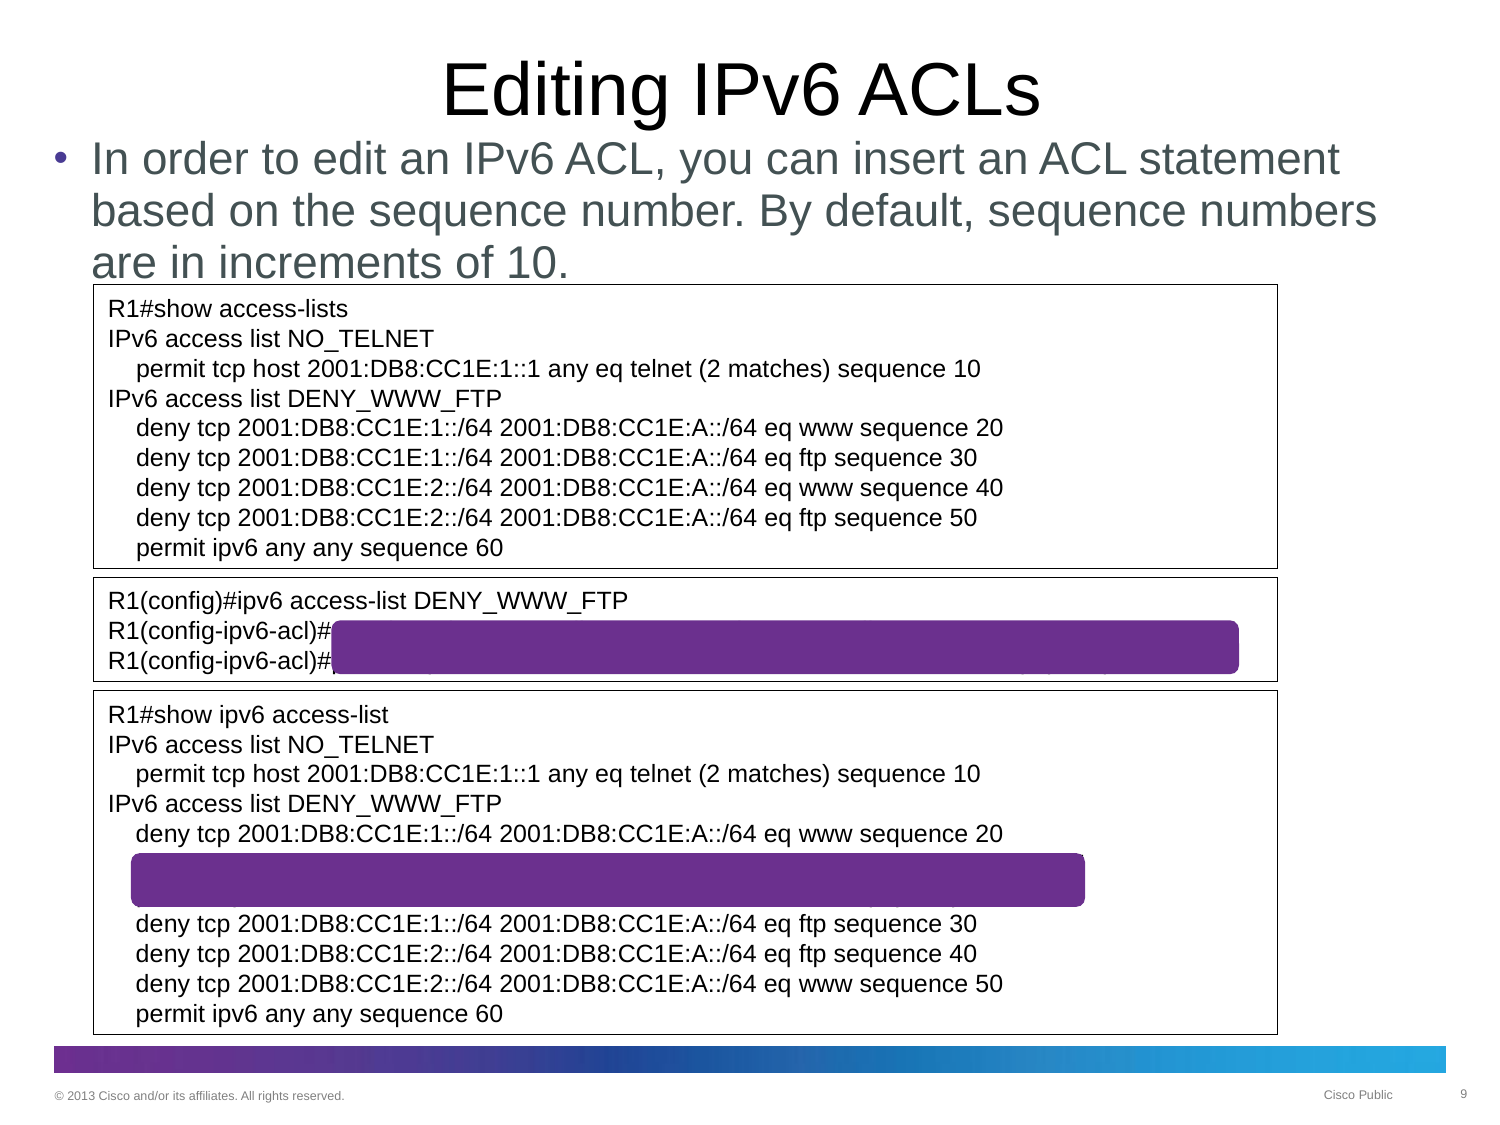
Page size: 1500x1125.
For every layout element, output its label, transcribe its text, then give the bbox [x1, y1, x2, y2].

text_box R1#show access-lists IPv6 access list NO_TELNET permit tcp host 2001:DB8:CC1E:1::1 any eq telnet (2 matches) sequence 10 IPv6 access list DENY_WWW_FTP deny tcp 2001:DB8:CC1E:1::/64 2001:DB8:CC1E:A::/64 eq www sequence 20 deny tcp 2001:DB8:CC1E:1::/64 2001:DB8:CC1E:A::/64 eq ftp sequence 30 deny tcp 2001:DB8:CC1E:2::/64 2001:DB8:CC1E:A::/64 eq www sequence 40 deny tcp 2001:DB8:CC1E:2::/64 2001:DB8:CC1E:A::/64 eq ftp sequence 50 permit ipv6 any any sequence 60 [93, 284, 1278, 569]
list In order to edit an IPv6 ACL, you can insert an ACL statement based on the sequence number. By default, sequence numbers are in increments of 10. [38, 125, 1446, 340]
text_box R1#show ipv6 access-list IPv6 access list NO_TELNET permit tcp host 2001:DB8:CC1E:1::1 any eq telnet (2 matches) sequence 10 IPv6 access list DENY_WWW_FTP deny tcp 2001:DB8:CC1E:1::/64 2001:DB8:CC1E:A::/64 eq www sequence 20 permit tcp host 2001:DB8:CC1E:1::12 host 2001:DB8:CC1E:A:: eq www sequence 25 permit tcp host 2001:DB8:CC1E:1::12 host 2001:DB8:CC1E:A:: eq ftp sequence 25 deny tcp 2001:DB8:CC1E:1::/64 2001:DB8:CC1E:A::/64 eq ftp sequence 30 deny tcp 2001:DB8:CC1E:2::/64 2001:DB8:CC1E:A::/64 eq ftp sequence 40 deny tcp 2001:DB8:CC1E:2::/64 2001:DB8:CC1E:A::/64 eq www sequence 50 permit ipv6 any any sequence 60 [93, 690, 1278, 1035]
title Editing IPv6 ACLs [37, 0, 1447, 138]
text_box R1(config)#ipv6 access-list DENY_WWW_FTP R1(config-ipv6-acl)#permit tcp host 2001:db8:cc1e:1::12 host 2001:db8:cc1e:a:: eq www sequence 25 R1(config-ipv6-acl)#permit tcp host 2001:db8:cc1e:1::12 host 2001:db8:cc1e:a:: eq ftp sequence 25 [93, 577, 1278, 682]
picture [54, 1046, 1446, 1073]
text_box [329, 618, 1242, 677]
text_box [128, 850, 1088, 910]
